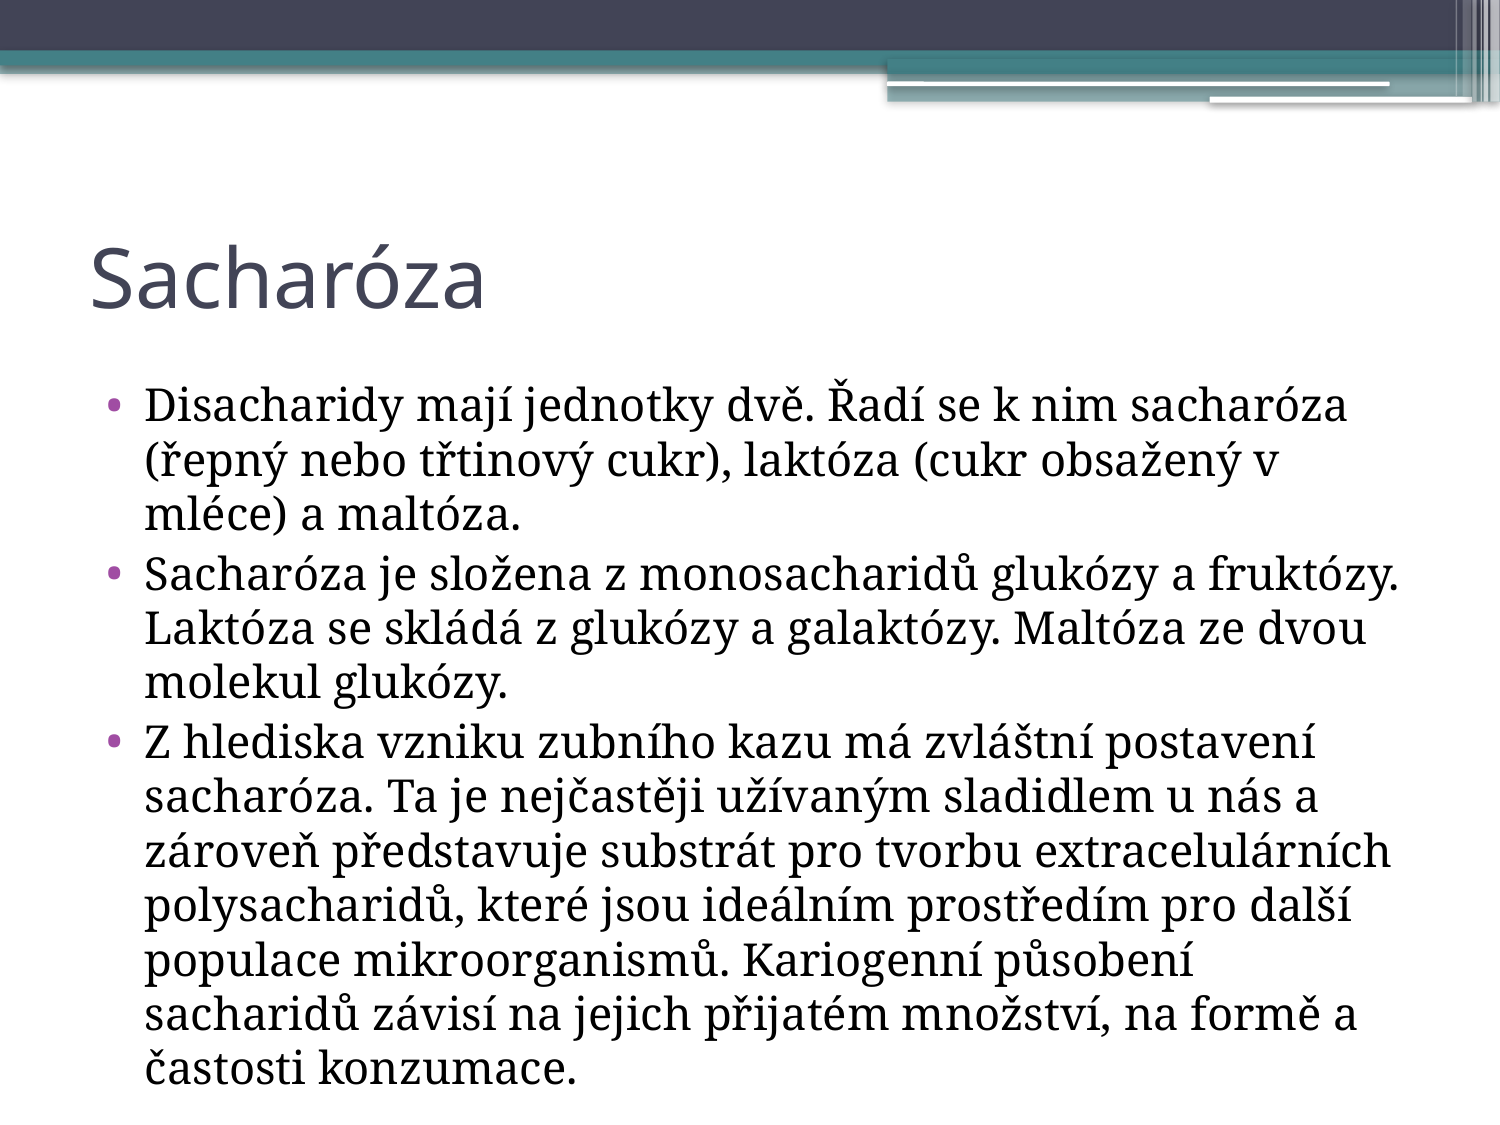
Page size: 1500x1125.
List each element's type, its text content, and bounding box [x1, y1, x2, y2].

title Sacharóza [75, 187, 1425, 363]
list Disacharidy mají jednotky dvě. Řadí se k nim sacharóza (řepný nebo třtinový cukr), laktóza (cukr obsažený v mléce) a maltóza. Sacharóza je složena z monosacharidů glukózy a fruktózy. Laktóza se skládá z glukózy a galaktózy. Maltóza ze dvou molekul glukózy. Z hlediska vzniku zubního kazu má zvláštní postavení sacharóza. Ta je nejčastěji užívaným sladidlem u nás a zároveň představuje substrát pro tvorbu extracelulárních polysacharidů, které jsou ideálním prostředím pro další populace mikroorganismů. Kariogenní působení sacharidů závisí na jejich přijatém množství, na formě a častosti konzumace. [75, 368, 1425, 1106]
